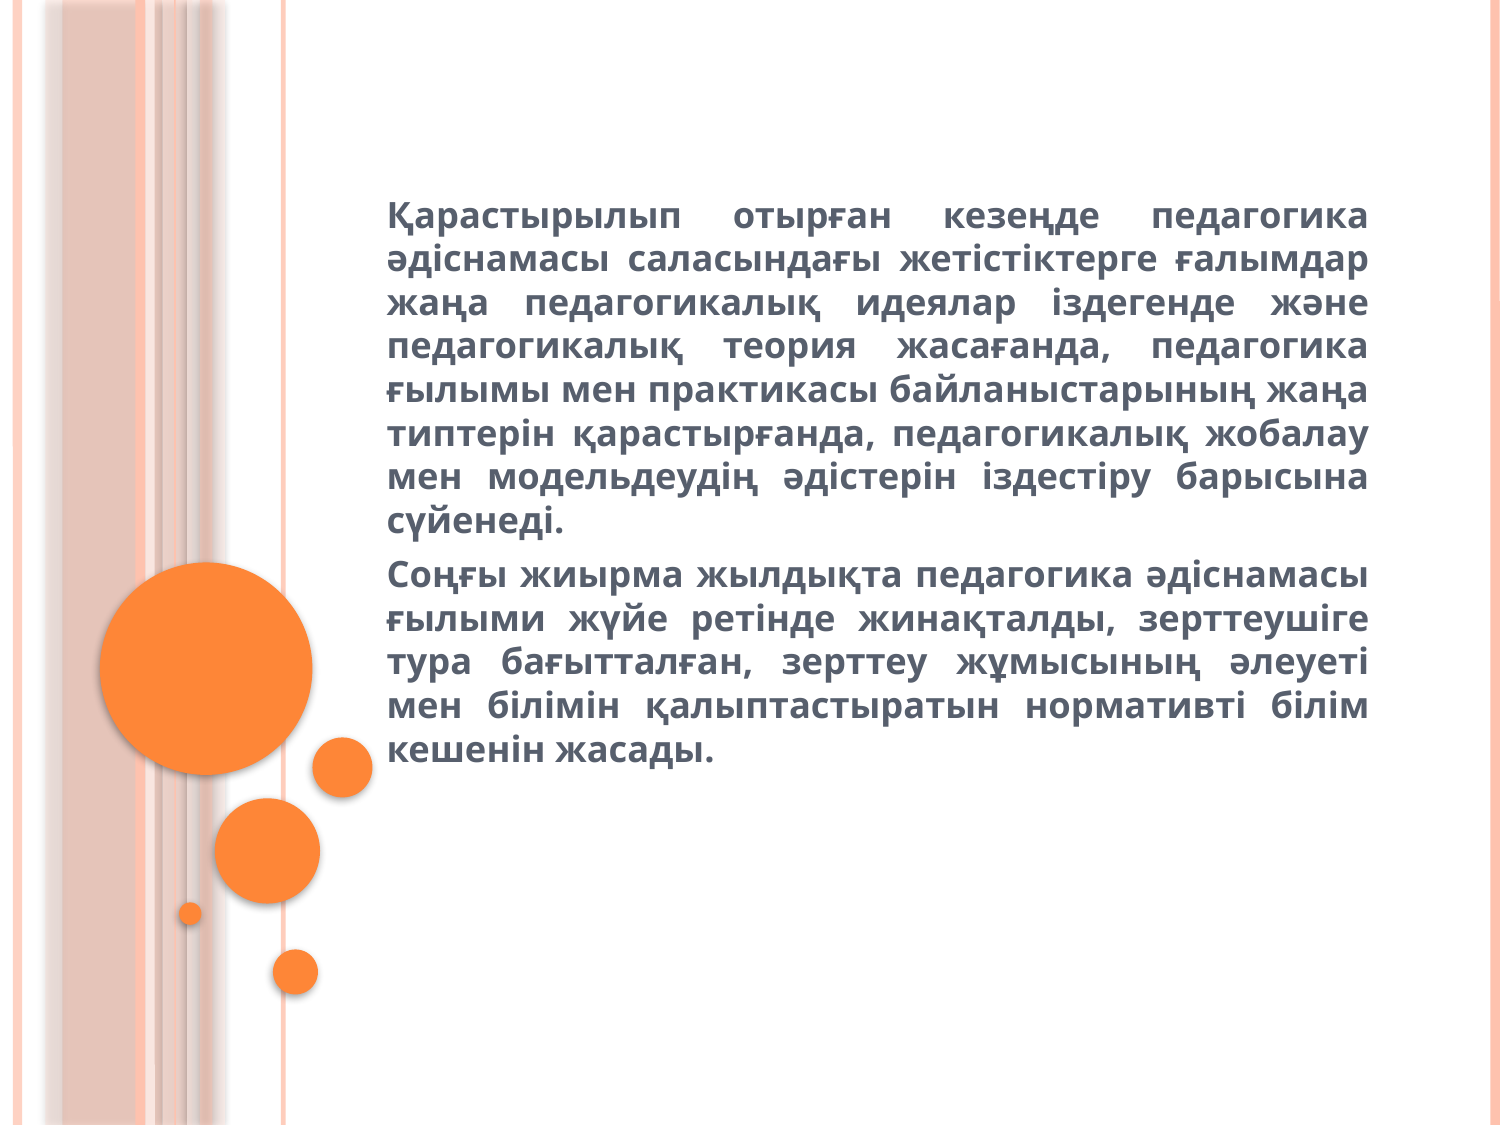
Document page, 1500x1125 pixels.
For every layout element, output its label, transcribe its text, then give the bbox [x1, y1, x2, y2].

subtitle Қарастырылып отырған кезеңде педагогика әдіснамасы саласындағы жетістіктерге ғалымдар жаңа педагогикалық идеялар іздегенде және педагогикалық теория жасағанда, педагогика ғылымы мен практикасы байланыстарының жаңа типтерін қарастырғанда, педагогикалық жобалау мен модельдеудің әдістерін іздестіру барысына сүйенеді. Соңғы жиырма жылдықта педагогика әдіснамасы ғылыми жүйе ретінде жинақталды, зерттеушіге тура бағытталған, зерттеу жұмысының әлеуеті мен білімін қалыптастыратын нормативті білім кешенін жасады. [371, 184, 1385, 823]
